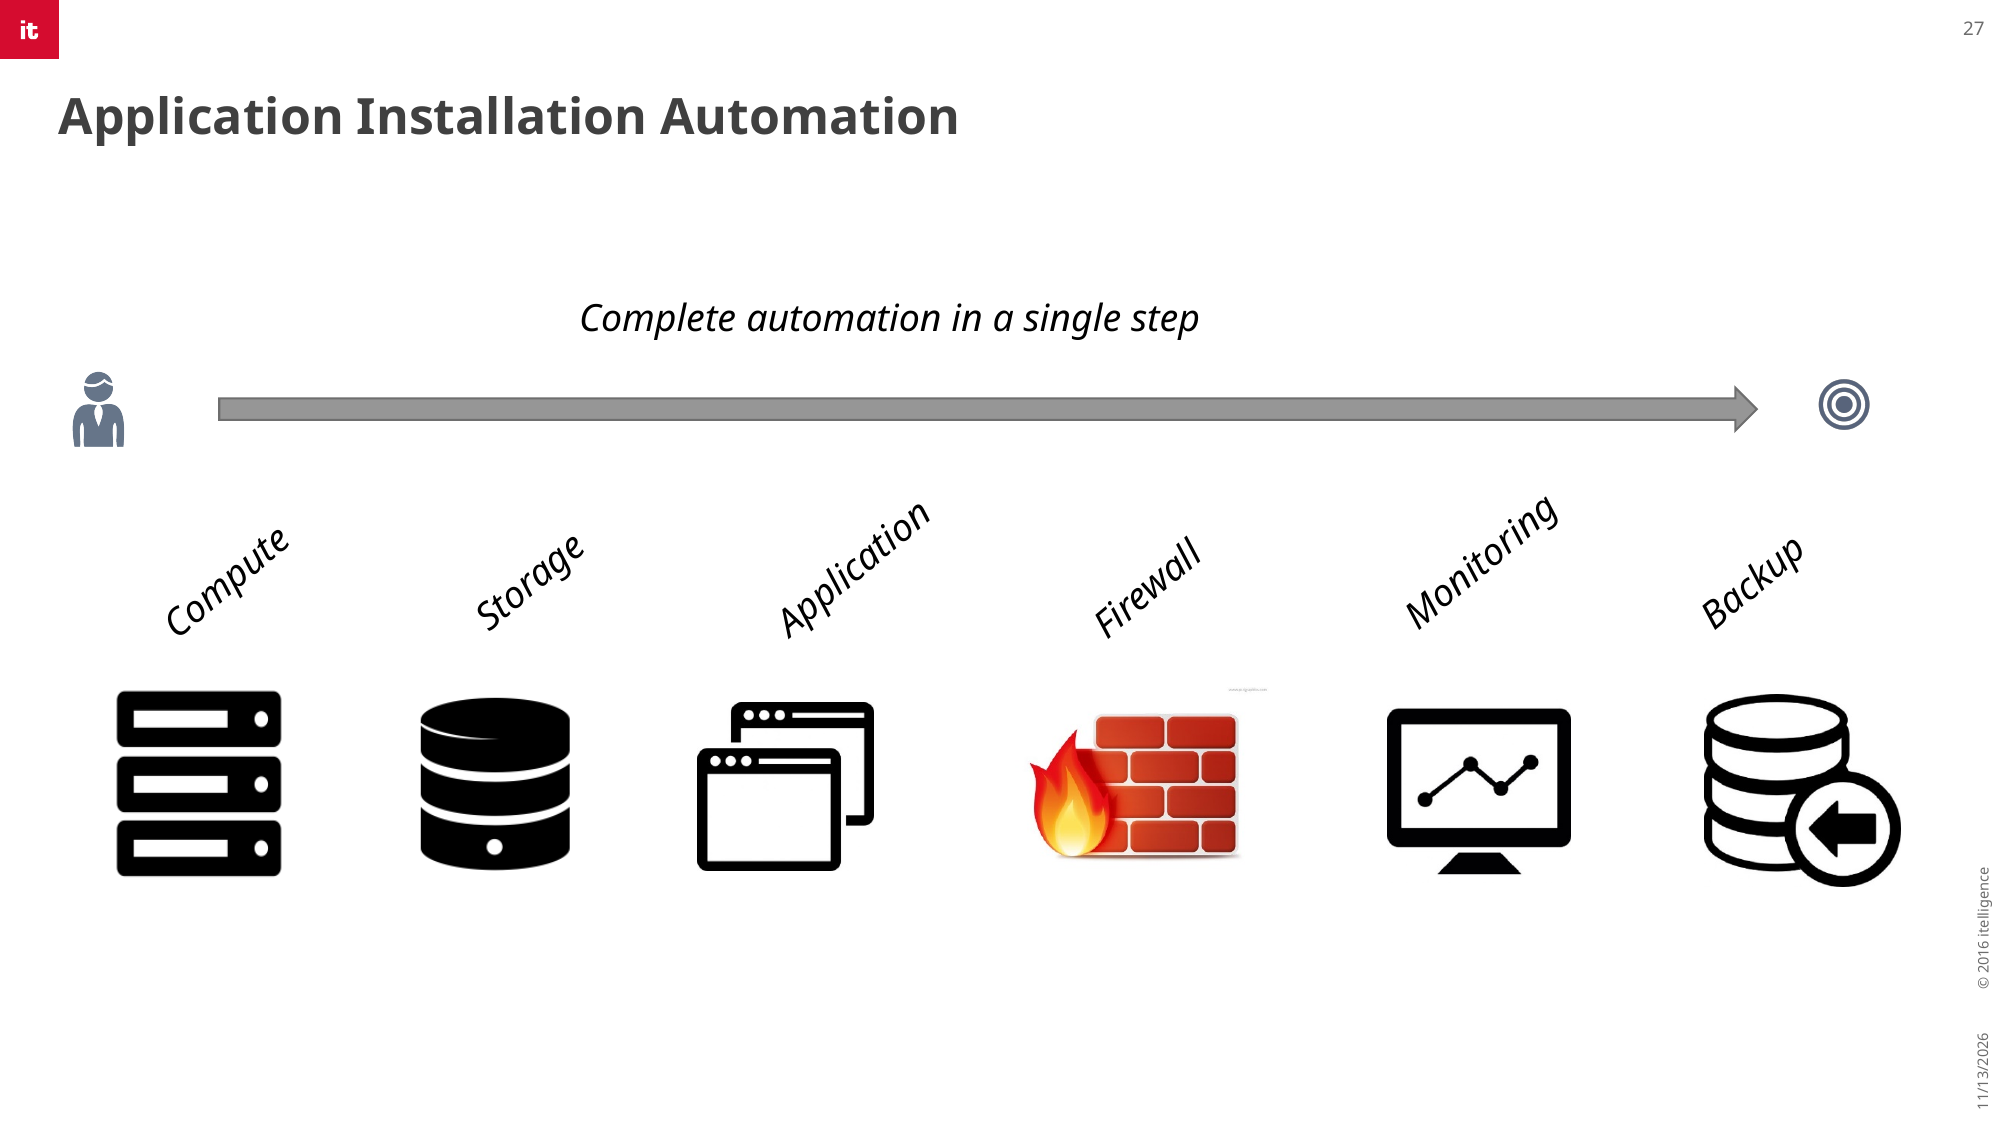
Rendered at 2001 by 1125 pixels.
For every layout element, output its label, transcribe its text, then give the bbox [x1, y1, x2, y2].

picture [1387, 699, 1571, 883]
text_box Application [750, 430, 1007, 660]
picture [1783, 347, 1905, 471]
text_box Monitoring [1378, 423, 1635, 653]
title Application Installation Automation [43, 59, 1954, 178]
picture [70, 371, 127, 447]
text_box Storage [448, 425, 706, 654]
text_box Complete automation in a single step [564, 286, 1311, 347]
text_box Firewall [1066, 432, 1323, 662]
picture [697, 702, 874, 871]
picture [388, 676, 607, 895]
text_box Backup [1674, 439, 1931, 653]
picture [1003, 687, 1269, 887]
text_box [218, 385, 1759, 434]
text_box Compute [137, 432, 394, 662]
slide_number 27 [1919, 0, 2000, 59]
picture [96, 664, 302, 905]
picture [1704, 694, 1901, 887]
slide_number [1968, 1005, 1999, 1125]
footer © 2016 itelligence [1968, 179, 2000, 1005]
